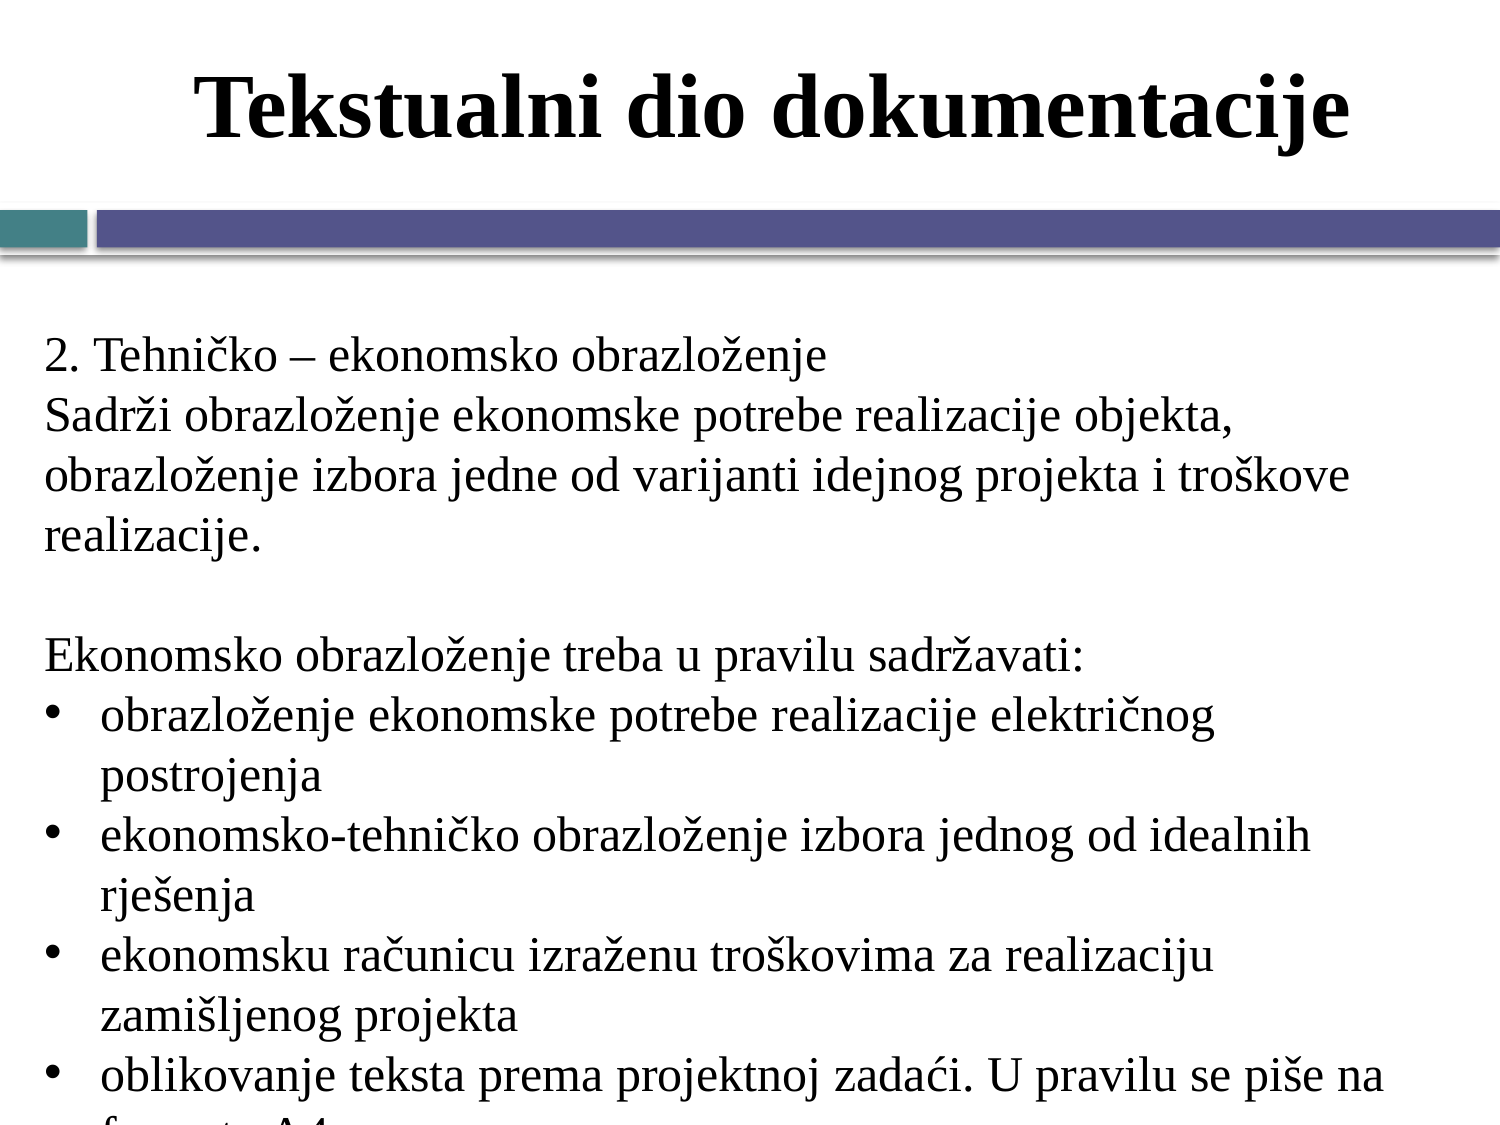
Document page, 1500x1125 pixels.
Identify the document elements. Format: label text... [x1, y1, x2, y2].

text_box 2. Tehničko – ekonomsko obrazloženje Sadrži obrazloženje ekonomske potrebe realizacije objekta, obrazloženje izbora jedne od varijanti idejnog projekta i troškove realizacije. Ekonomsko obrazloženje treba u pravilu sadržavati: obrazloženje ekonomske potrebe realizacije električnog postrojenja ekonomsko-tehničko obrazloženje izbora jednog od idealnih rješenja ekonomsku računicu izraženu troškovima za realizaciju zamišljenog projekta oblikovanje teksta prema projektnoj zadaći. U pravilu se piše na formatu A4. [29, 314, 1465, 1125]
title Tekstualni dio dokumentacije [104, 19, 1442, 182]
